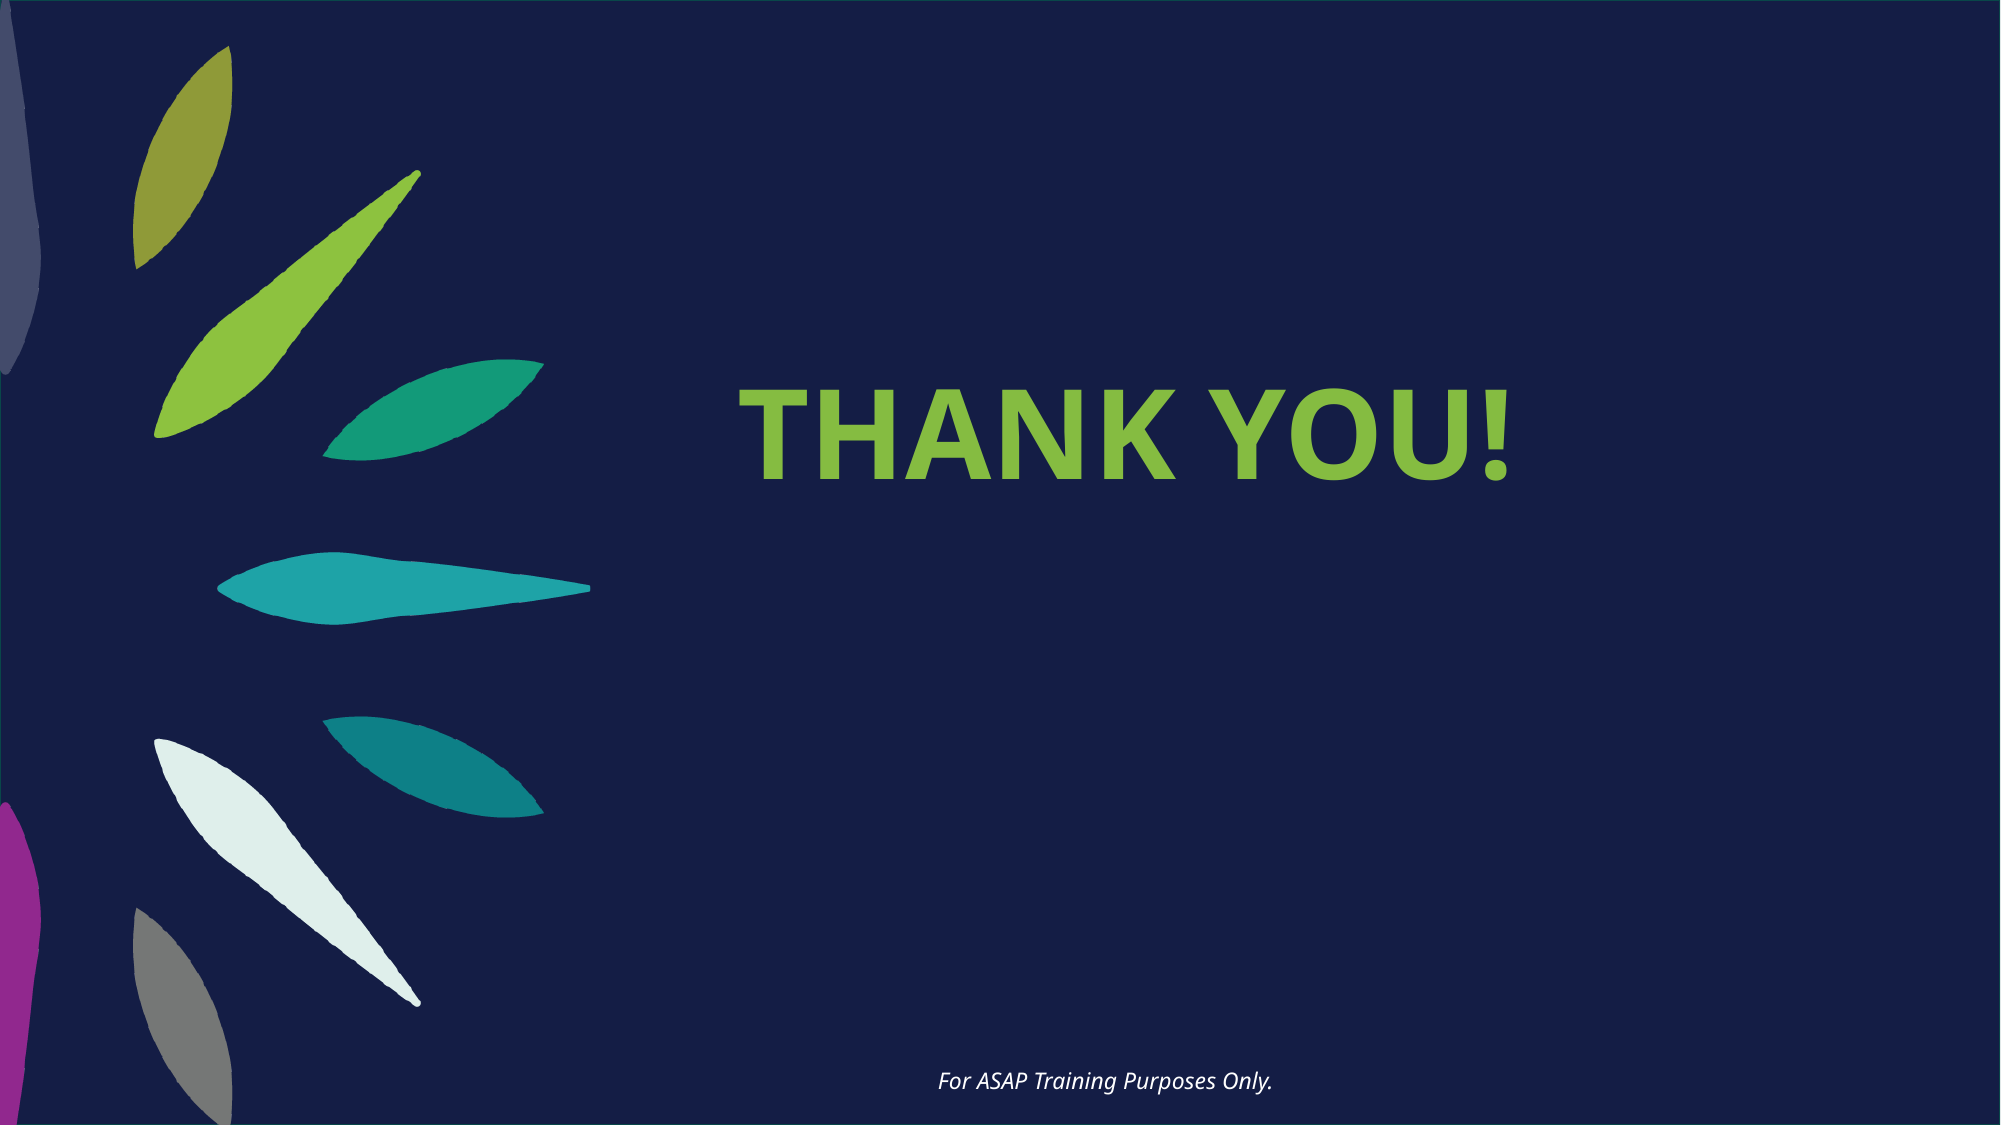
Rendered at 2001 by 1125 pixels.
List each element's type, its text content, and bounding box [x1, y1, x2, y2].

text_box For ASAP Training Purposes Only. [923, 1059, 1389, 1102]
picture [0, 0, 591, 1125]
